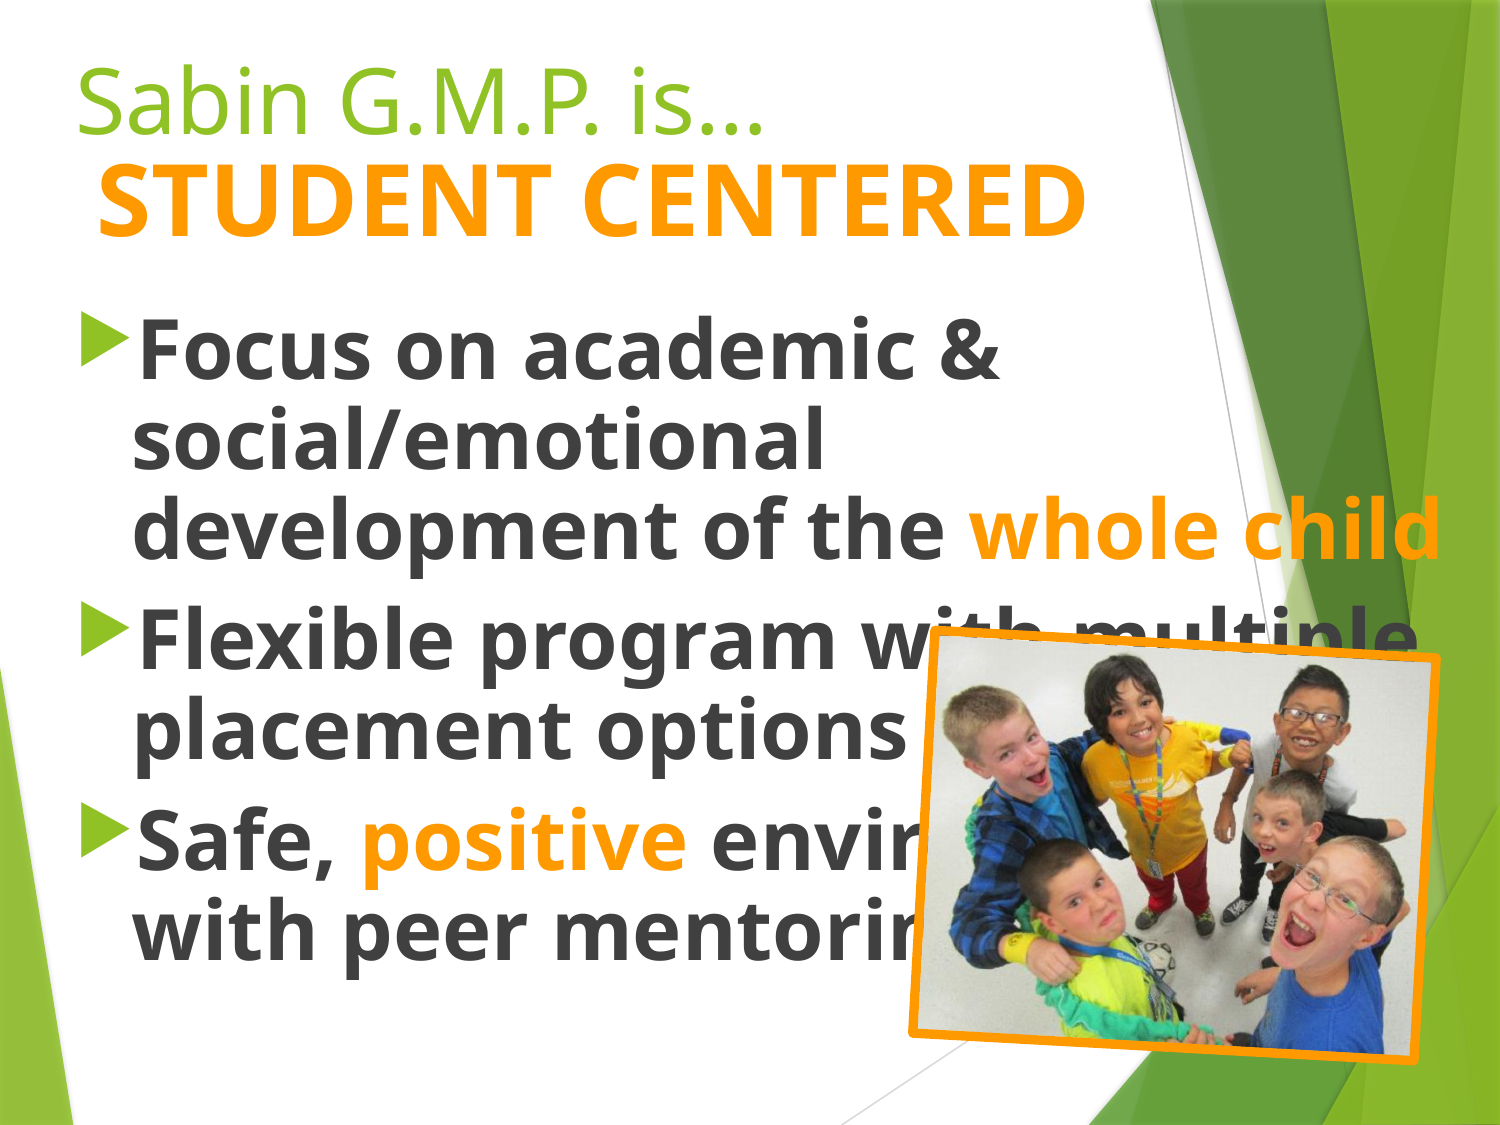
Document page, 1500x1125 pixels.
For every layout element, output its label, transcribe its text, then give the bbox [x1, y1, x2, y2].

text_box Focus on academic & social/emotional development of the whole child Flexible program with multiple placement options Safe, positive environment with peer mentoring [59, 299, 1500, 1125]
text_box STUDENT CENTERED [81, 128, 1432, 299]
title Sabin G.M.P. is… [59, 35, 1410, 223]
picture [918, 636, 1431, 1055]
